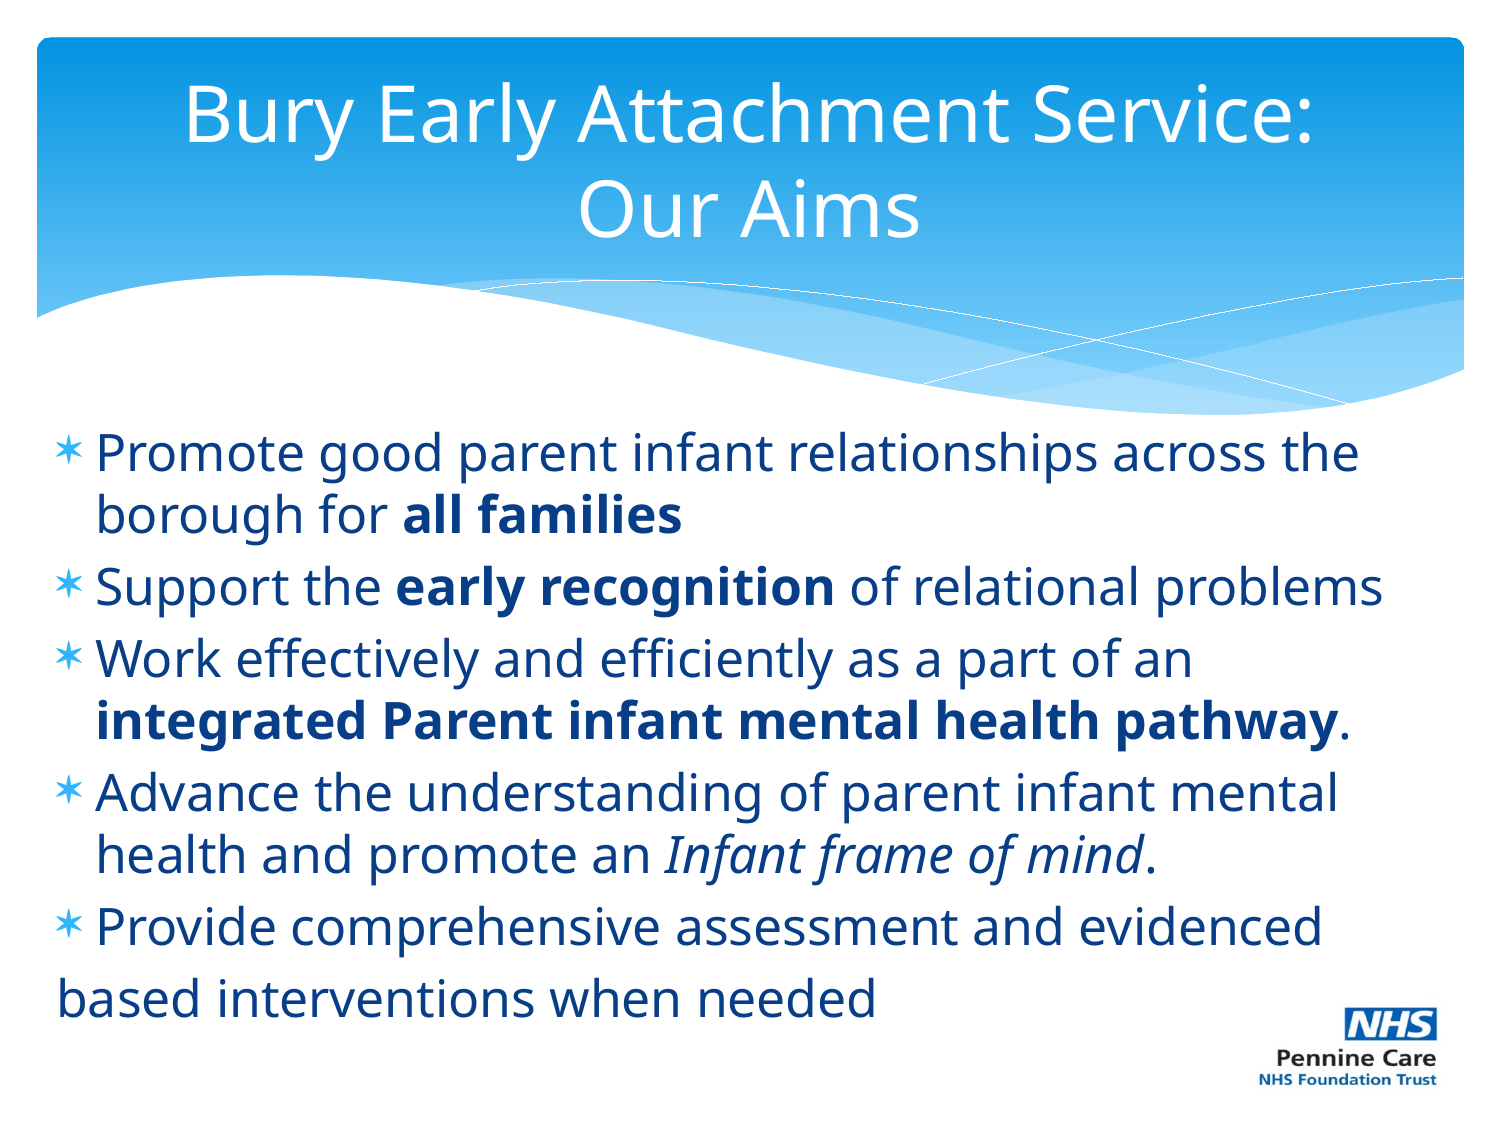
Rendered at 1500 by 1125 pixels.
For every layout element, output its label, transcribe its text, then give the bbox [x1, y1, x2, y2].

picture [1222, 975, 1473, 1118]
title Bury Early Attachment Service: Our Aims [75, 55, 1425, 261]
list Promote good parent infant relationships across the borough for all families Support the early recognition of relational problems Work effectively and efficiently as a part of an integrated Parent infant mental health pathway. Advance the understanding of parent infant mental health and promote an Infant frame of mind. Provide comprehensive assessment and evidenced based interventions when needed [41, 349, 1459, 1047]
